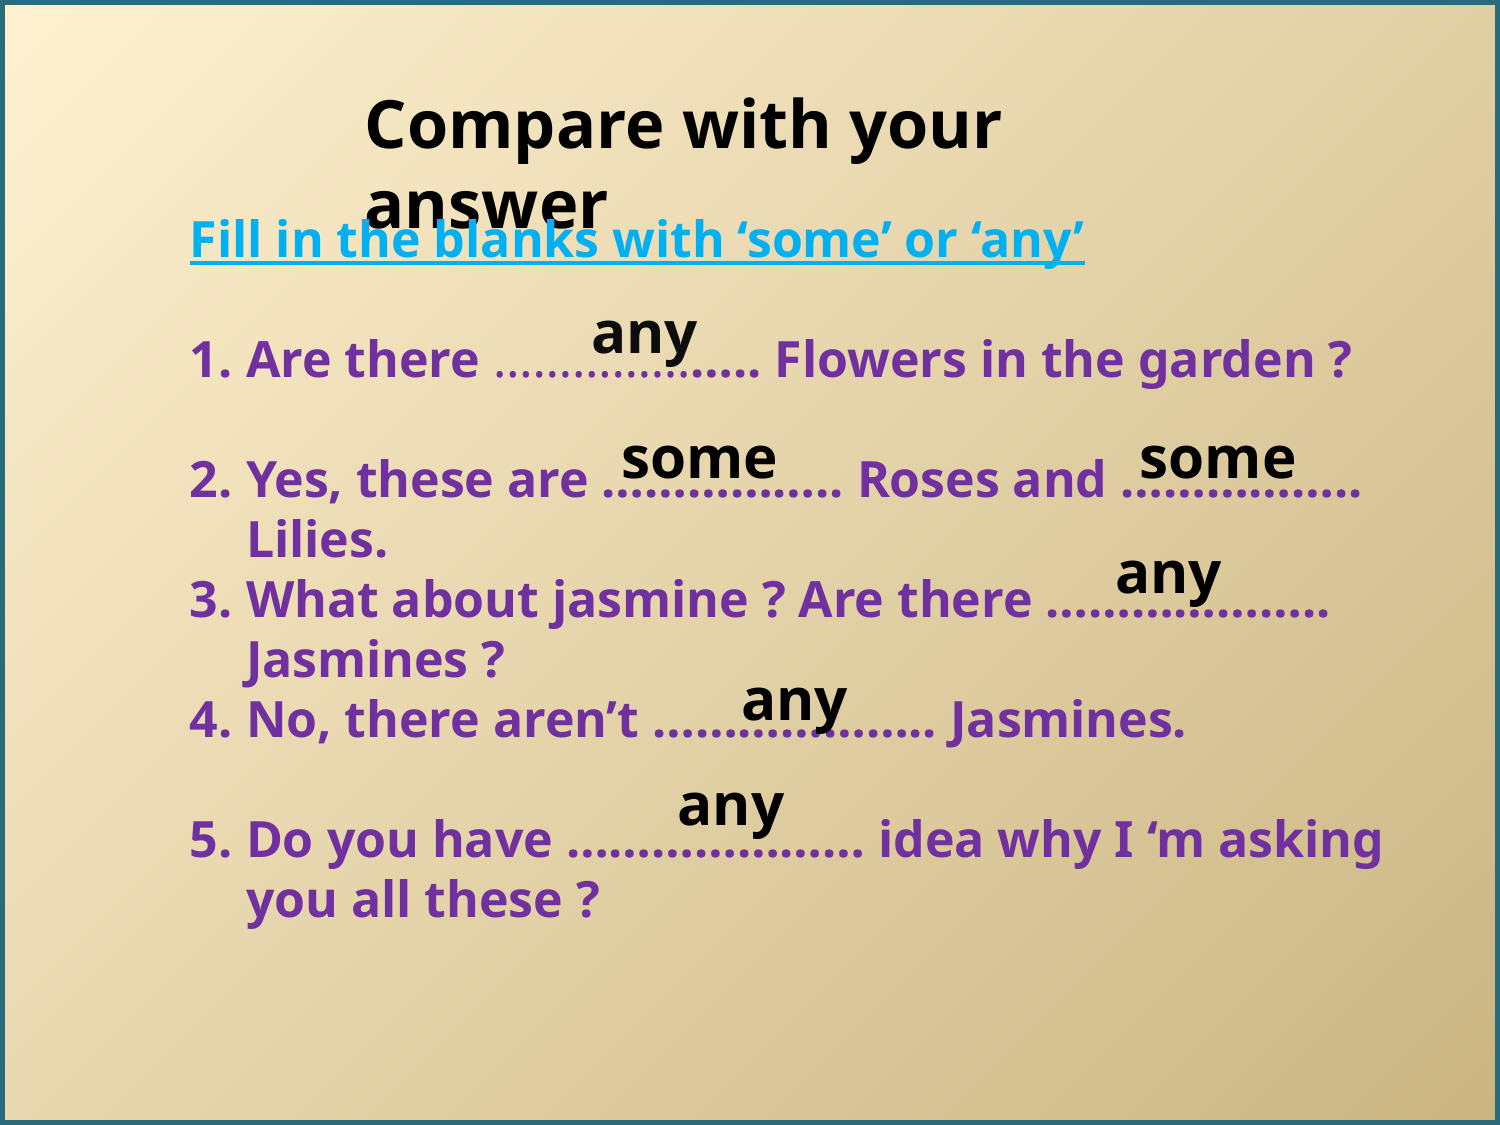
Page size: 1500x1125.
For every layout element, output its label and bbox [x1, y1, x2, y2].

text_box [0, 0, 1500, 1125]
